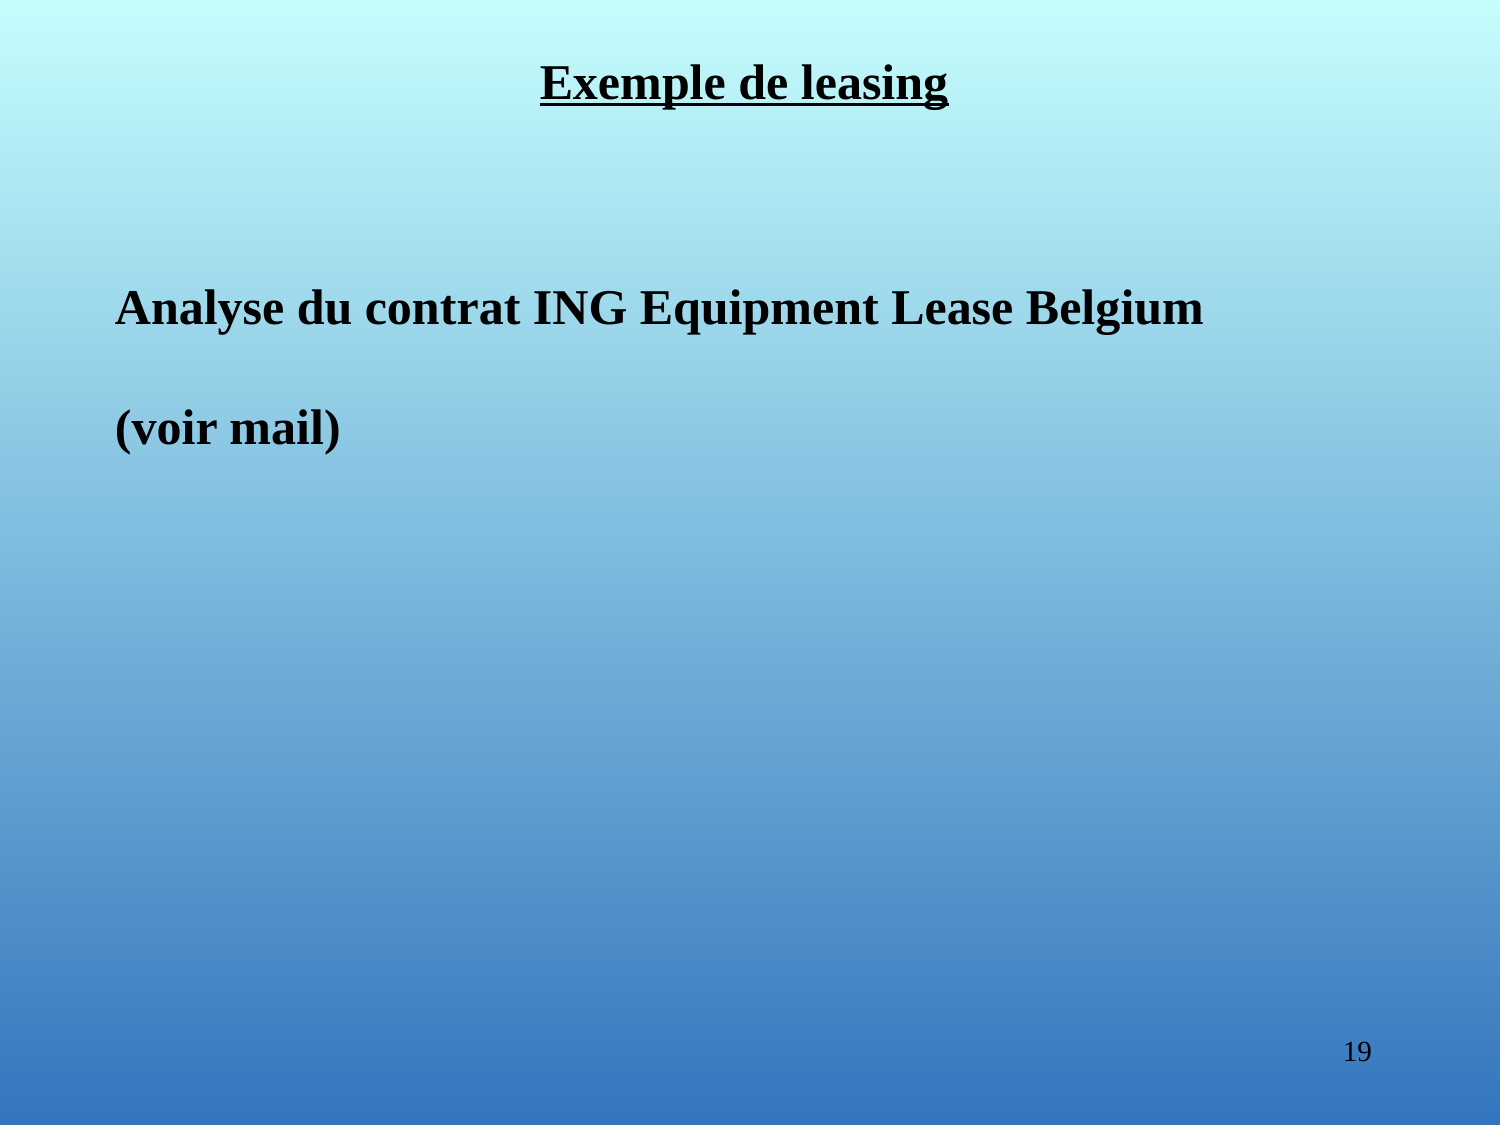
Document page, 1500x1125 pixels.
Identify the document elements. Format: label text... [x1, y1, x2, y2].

text_box Analyse du contrat ING Equipment Lease Belgium (voir mail) [100, 267, 1459, 462]
text_box Exemple de leasing [383, 42, 1105, 118]
slide_number 19 [1074, 1024, 1388, 1101]
